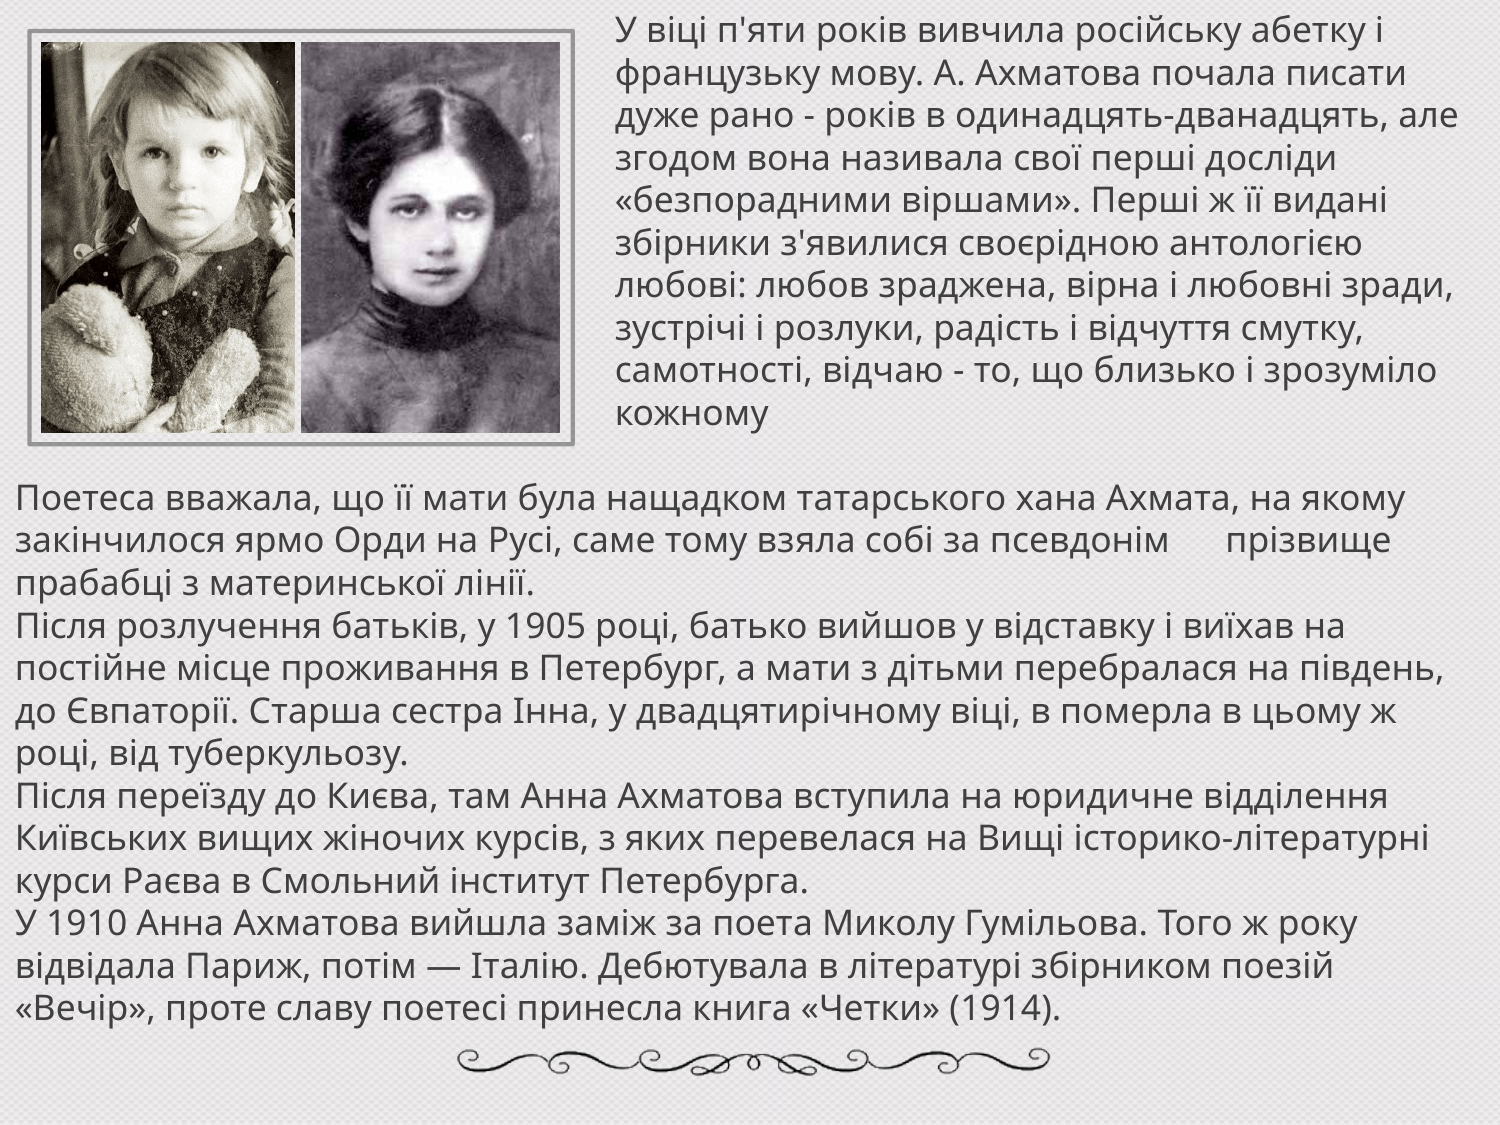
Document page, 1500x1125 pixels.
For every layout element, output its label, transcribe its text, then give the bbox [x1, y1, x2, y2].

picture [0, 1036, 1500, 1125]
picture [41, 42, 295, 433]
text_box [27, 29, 575, 446]
text_box У віці п'яти років вивчила російську абетку і французьку мову. А. Ахматова почала писати дуже рано - років в одинадцять-дванадцять, але згодом вона називала свої перші досліди «безпорадними віршами». Перші ж її видані збірники з'явилися своєрідною антологією любові: любов зраджена, вірна і любовні зради, зустрічі і розлуки, радість і відчуття смутку, самотності, відчаю - то, що близько і зрозуміло кожному Поетеса вважала, що її мати була нащадком татарського хана Ахмата, на якому закінчилося ярмо Орди на Русі, саме тому взяла собі за псевдонім прізвище прабабці з материнської лінії. Після розлучення батьків, у 1905 році, батько вийшов у відставку і виїхав на постійне місце проживання в Петербург, а мати з дітьми перебралася на південь, до Євпаторії. Старша сестра Інна, у двадцятирічному віці, в померла в цьому ж році, від туберкульозу. Після переїзду до Києва, там Анна Ахматова вступила на юридичне відділення Київських вищих жіночих курсів, з яких перевелася на Вищі історико-літературні курси Раєва в Смольний інститут Петербурга. У 1910 Анна Ахматова вийшла заміж за поета Миколу Гумільова. Того ж року відвідала Париж, потім — Італію. Дебютувала в літературі збірником поезій «Вечір», проте славу поетесі принесла книга «Четки» (1914). [0, 0, 1500, 1036]
picture [300, 42, 560, 433]
